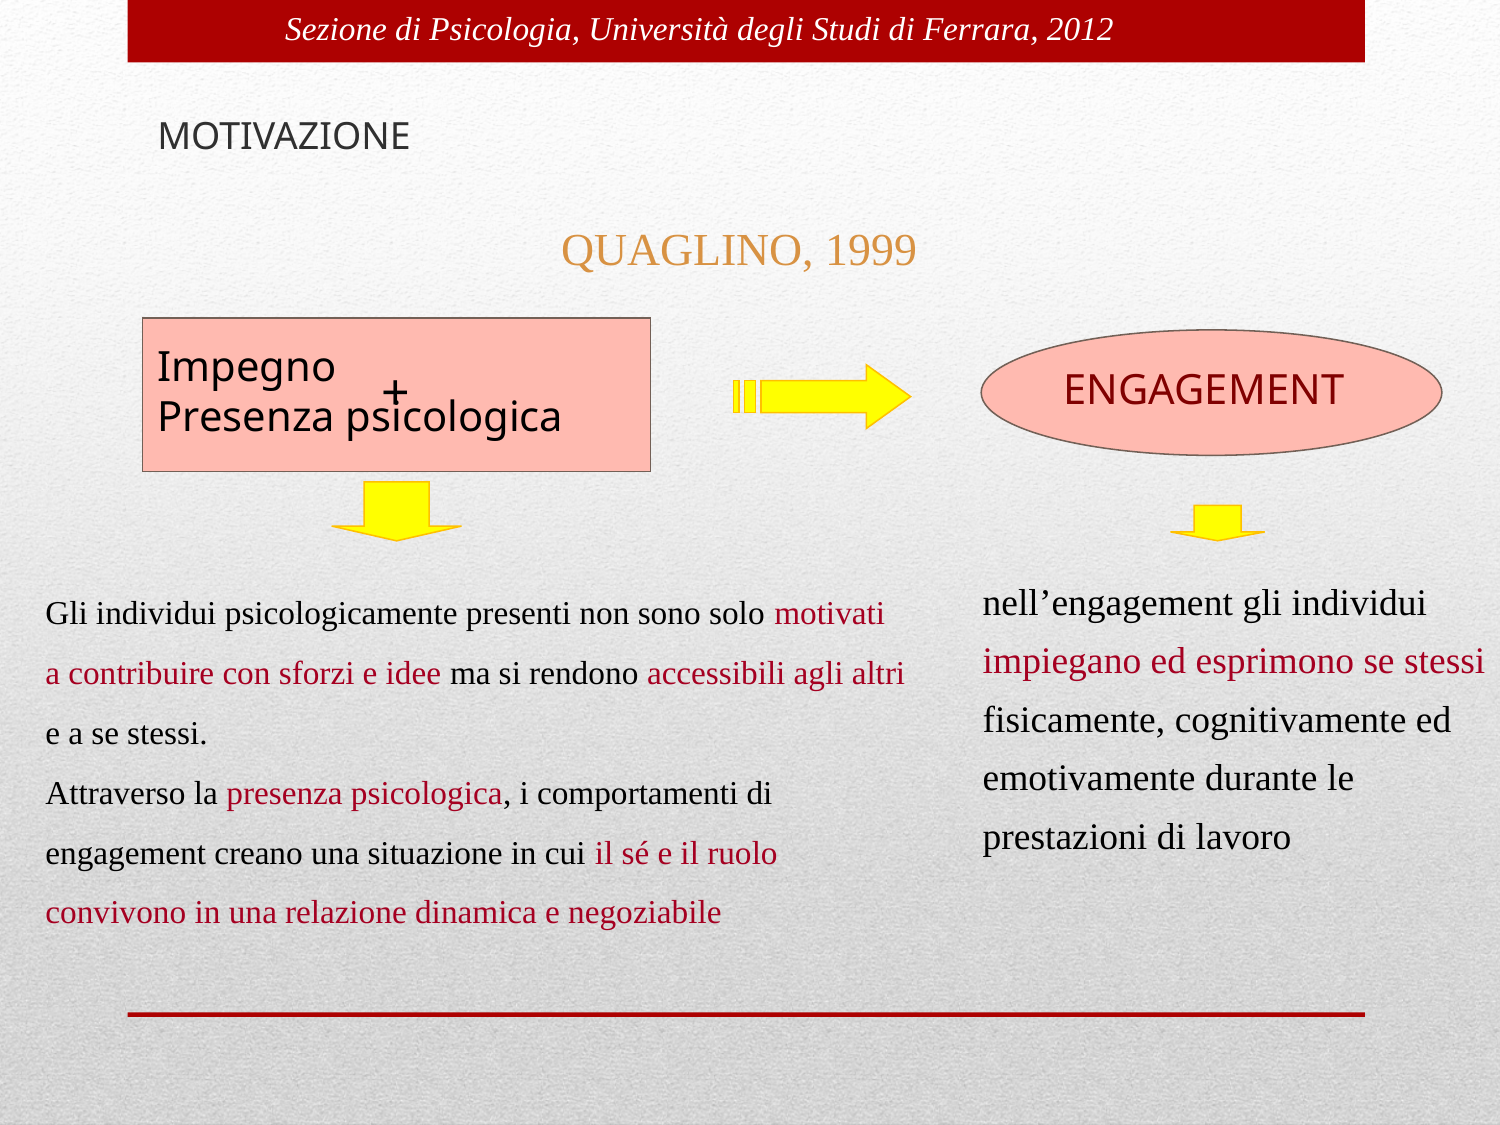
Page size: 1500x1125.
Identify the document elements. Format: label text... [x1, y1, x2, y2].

text_box [733, 380, 739, 413]
text_box [1170, 505, 1265, 541]
text_box + [366, 364, 425, 428]
text_box QUAGLINO, 1999 [546, 212, 933, 283]
text_box Impegno Presenza psicologica [142, 317, 651, 472]
text_box nell’engagement gli individui impiegano ed esprimono se stessi fisicamente, cognitivamente ed emotivamente durante le prestazioni di lavoro [967, 557, 1500, 865]
text_box [331, 481, 462, 541]
text_box [744, 380, 756, 413]
text_box MOTIVAZIONE [142, 104, 1495, 210]
text_box ENGAGEMENT [981, 329, 1442, 456]
text_box Gli individui psicologicamente presenti non sono solo motivati a contribuire con sforzi e idee ma si rendono accessibili agli altri e a se stessi. Attraverso la presenza psicologica, i comportamenti di engagement creano una situazione in cui il sé e il ruolo convivono in una relazione dinamica e negoziabile [30, 563, 923, 938]
text_box [760, 364, 911, 429]
